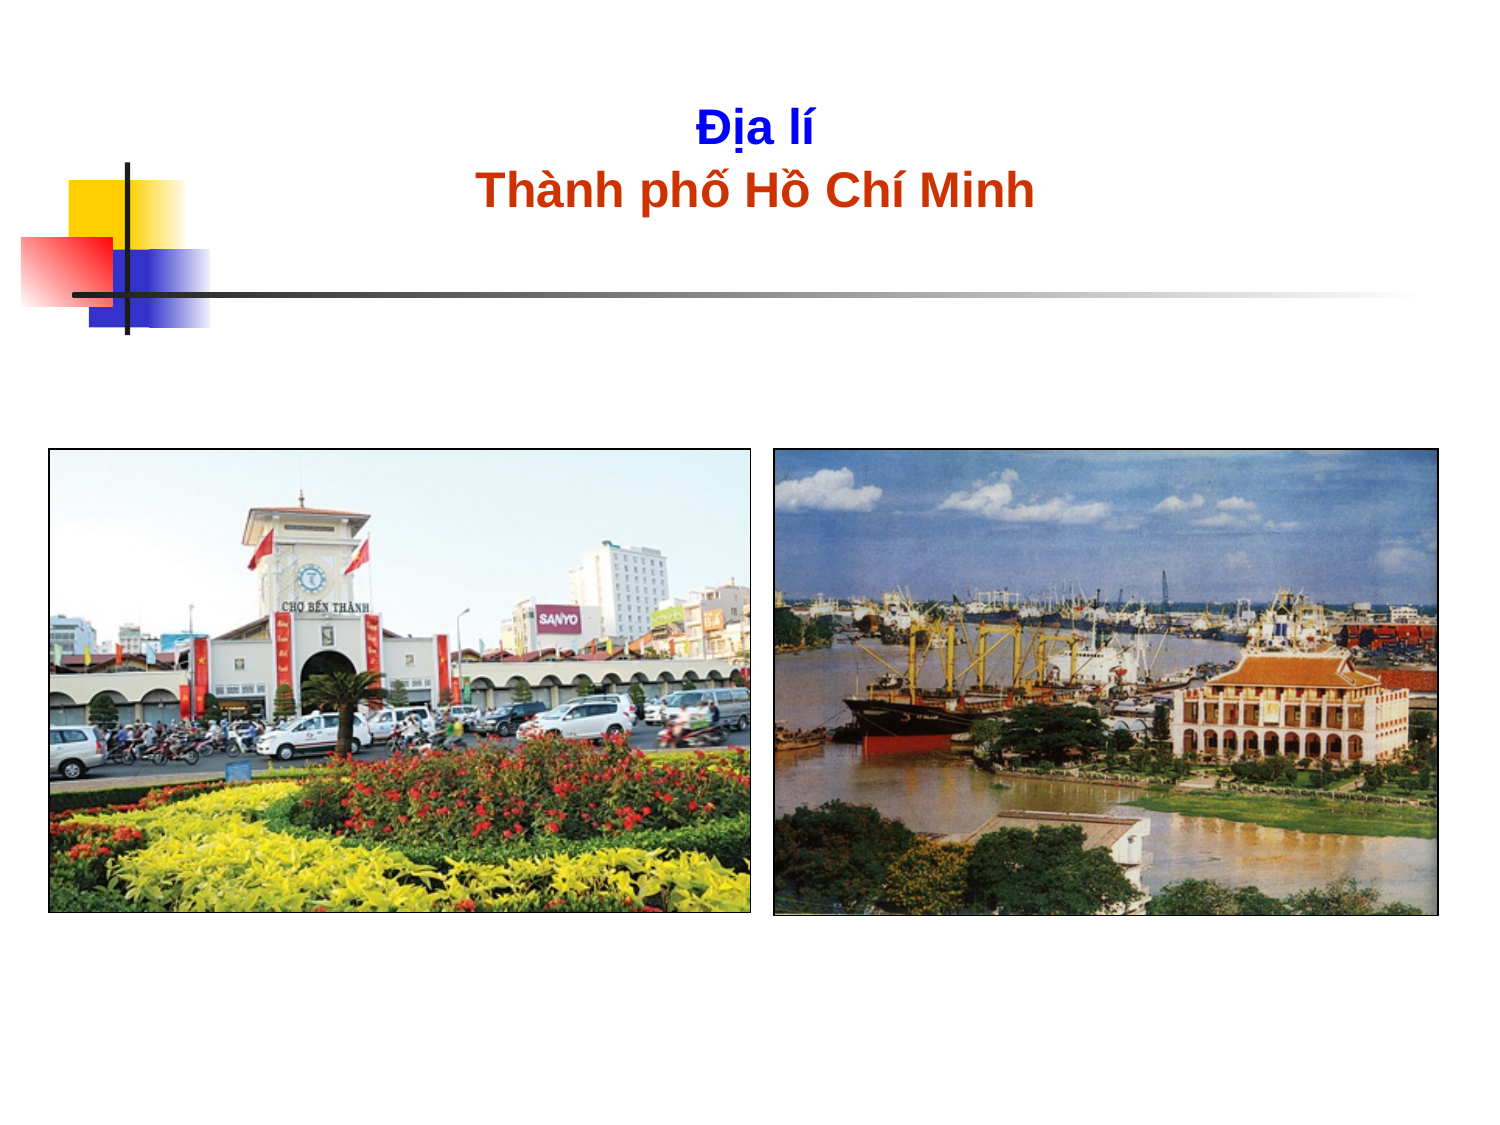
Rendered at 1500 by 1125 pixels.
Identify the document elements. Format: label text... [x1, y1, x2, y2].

picture [49, 449, 751, 912]
text_box Địa lí [393, 87, 1119, 163]
picture [774, 449, 1438, 915]
text_box Thành phố Hồ Chí Minh [362, 149, 1150, 225]
